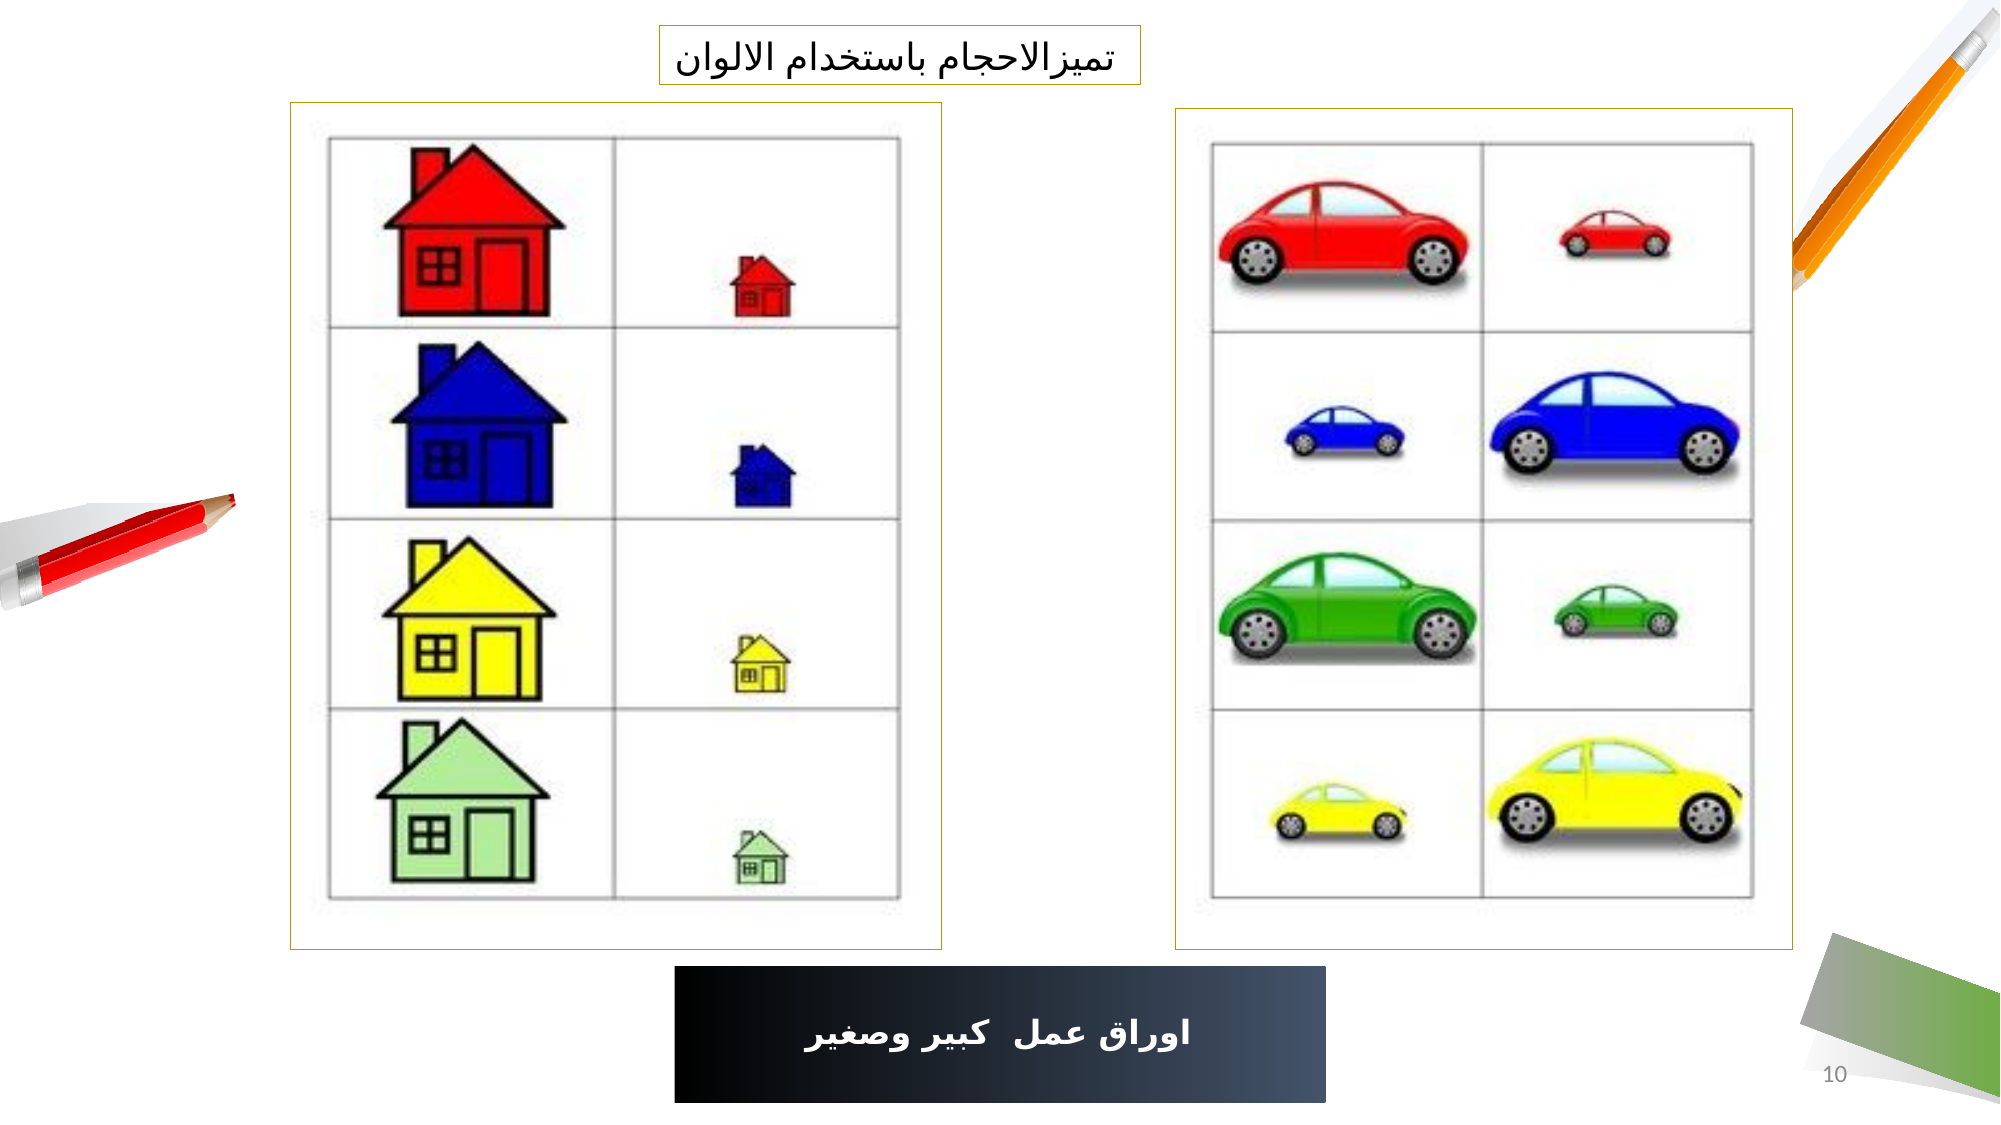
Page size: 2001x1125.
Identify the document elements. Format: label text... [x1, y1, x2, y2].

title اوراق عمل كبير وصغير [674, 966, 1326, 1103]
slide_number 10 [1412, 1042, 1863, 1103]
picture [290, 102, 942, 950]
text_box تميزالاحجام باستخدام الالوان [659, 25, 1141, 85]
picture [0, 493, 248, 613]
picture [1174, 0, 2000, 950]
